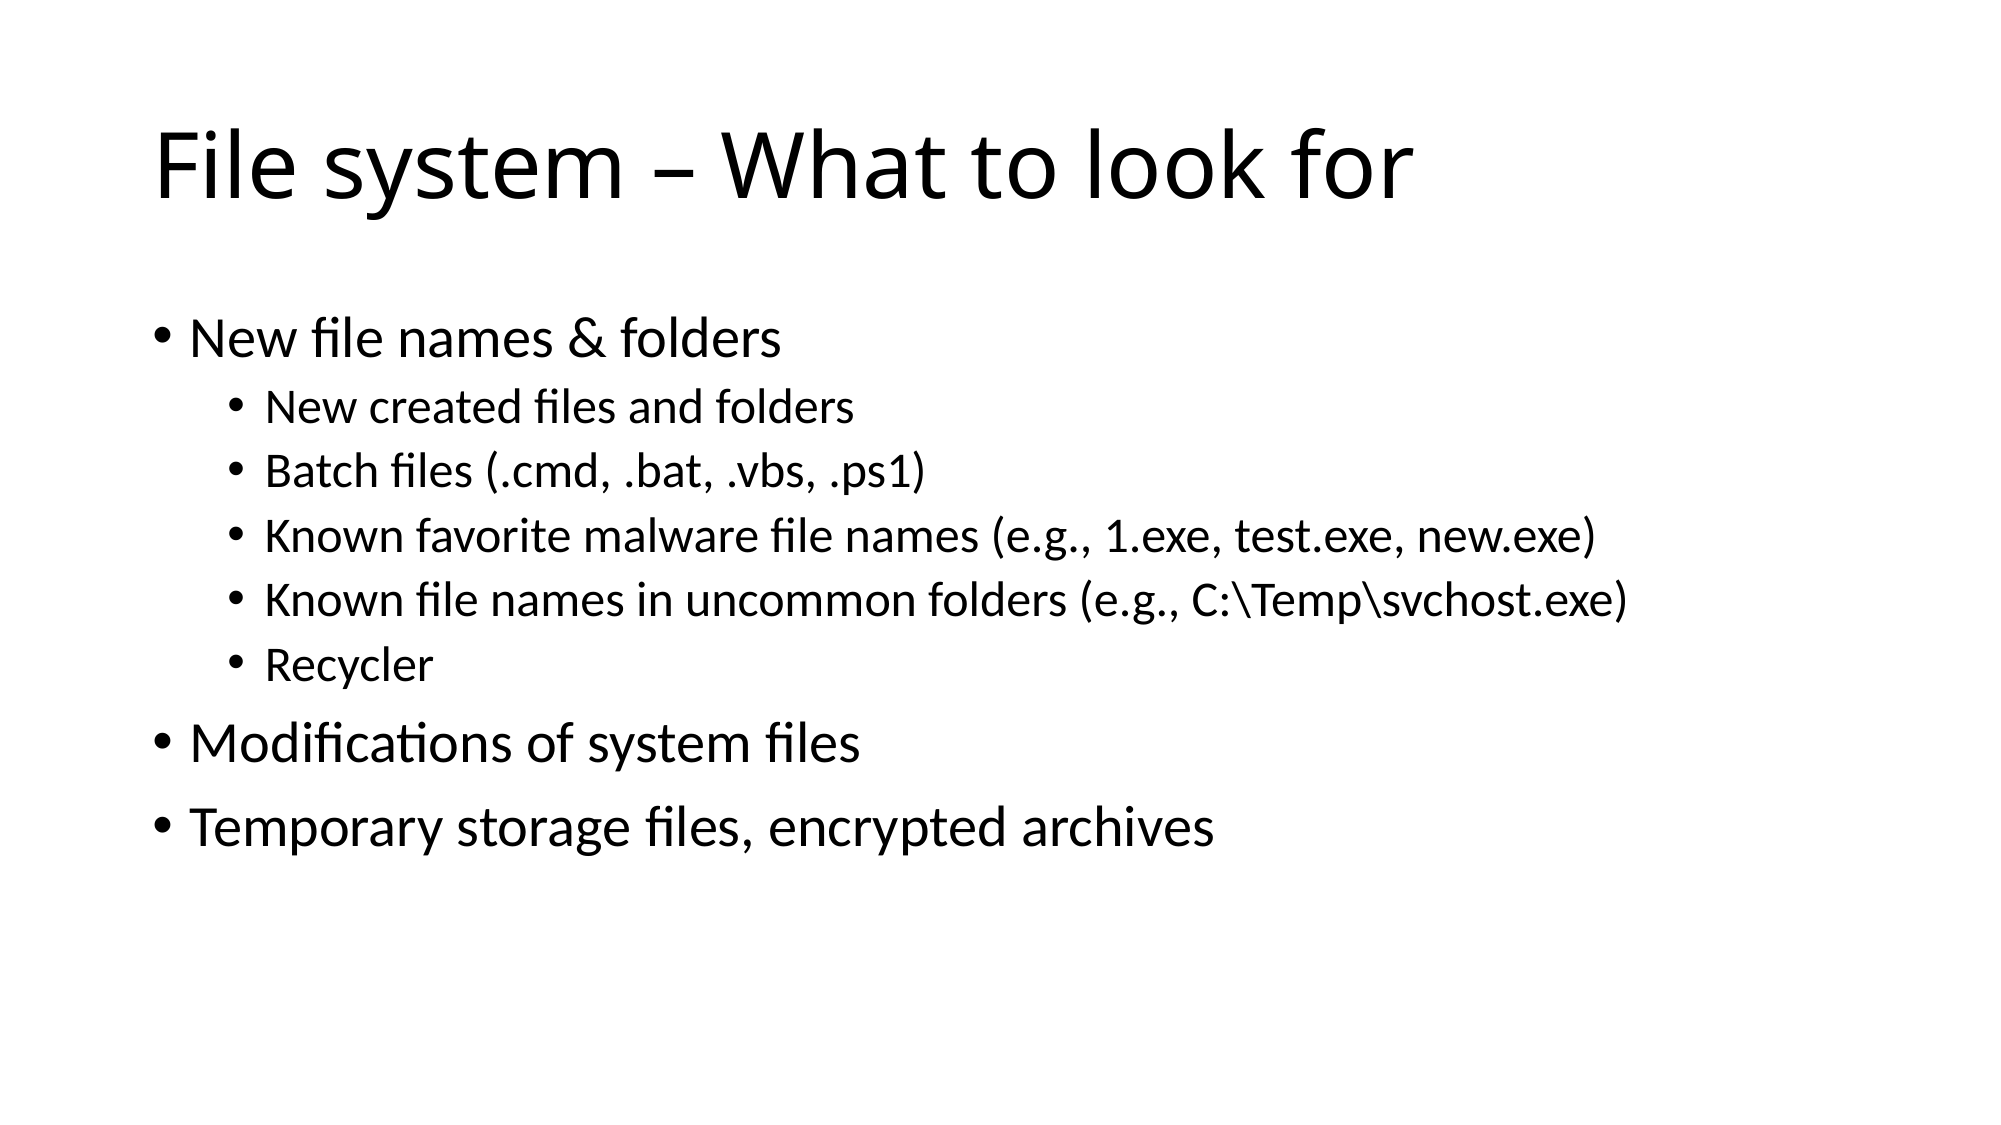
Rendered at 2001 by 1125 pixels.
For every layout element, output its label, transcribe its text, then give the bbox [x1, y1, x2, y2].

title File system – What to look for [137, 59, 1863, 278]
list New file names & folders New created files and folders Batch files (.cmd, .bat, .vbs, .ps1) Known favorite malware file names (e.g., 1.exe, test.exe, new.exe) Known file names in uncommon folders (e.g., C:\Temp\svchost.exe) Recycler Modifications of system files Temporary storage files, encrypted archives [137, 299, 1863, 1014]
